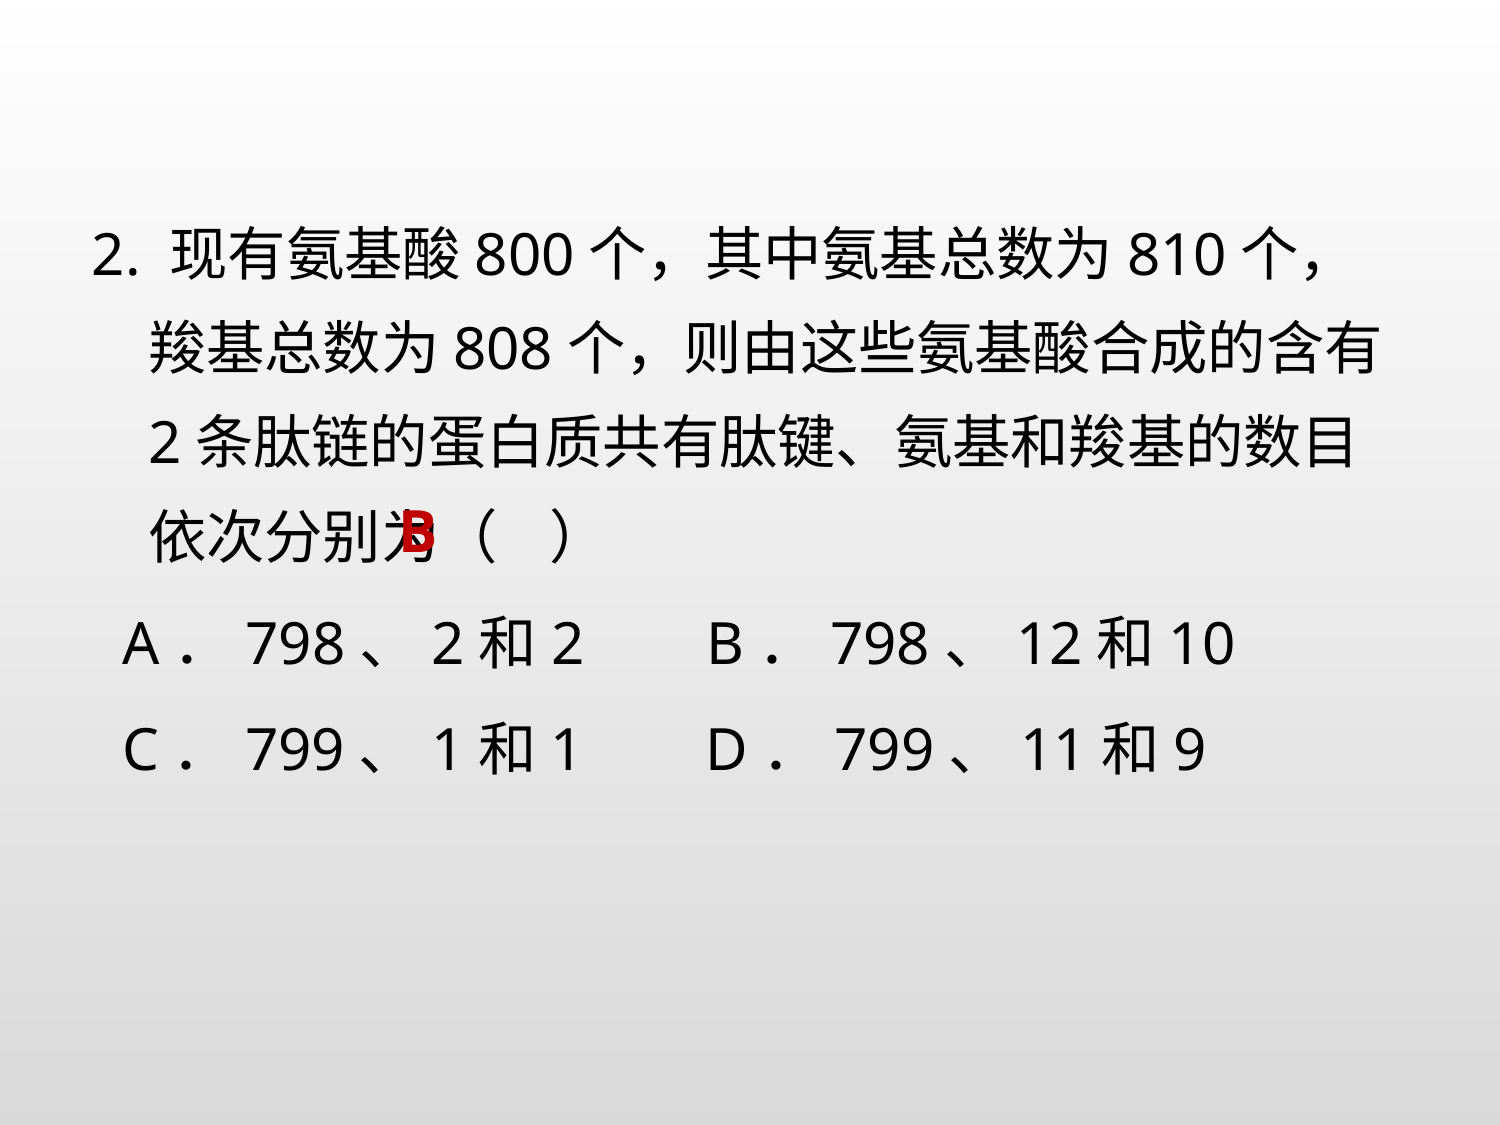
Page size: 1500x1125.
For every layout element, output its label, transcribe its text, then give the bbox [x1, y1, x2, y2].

text_box 2. 现有氨基酸800个，其中氨基总数为810个，羧基总数为808个，则由这些氨基酸合成的含有2条肽链的蛋白质共有肽键、氨基和羧基的数目依次分别为（ ） A．798、2和2 B．798、12和10 C．799、1和1 D．799、11和9 [76, 184, 1427, 875]
text_box B [383, 486, 454, 572]
